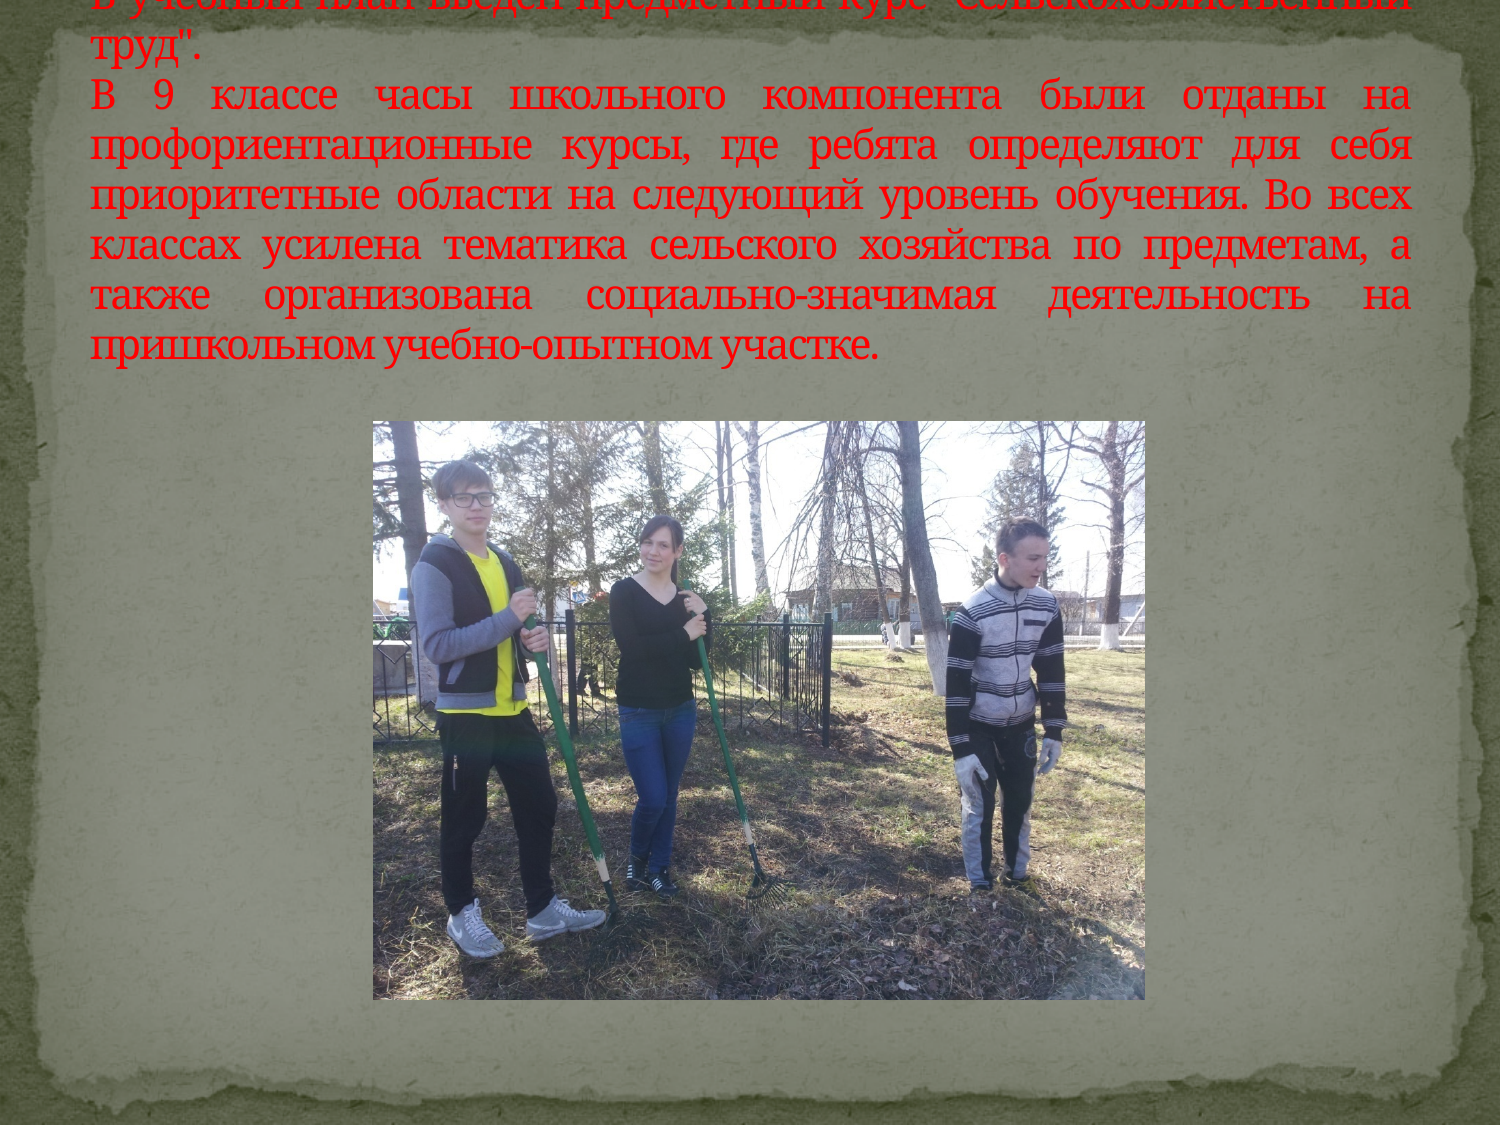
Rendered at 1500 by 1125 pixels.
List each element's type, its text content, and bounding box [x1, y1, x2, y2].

title В учебный план введён предметный курс "Сельскохозяйственный труд". В 9 классе часы школьного компонента были отданы на профориентационные курсы, где ребята определяют для себя приоритетные области на следующий уровень обучения. Во всех классах усилена тематика сельского хозяйства по предметам, а также организована социально-значимая деятельность на пришкольном учебно-опытном участке. [74, 24, 1425, 375]
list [376, 424, 1144, 998]
